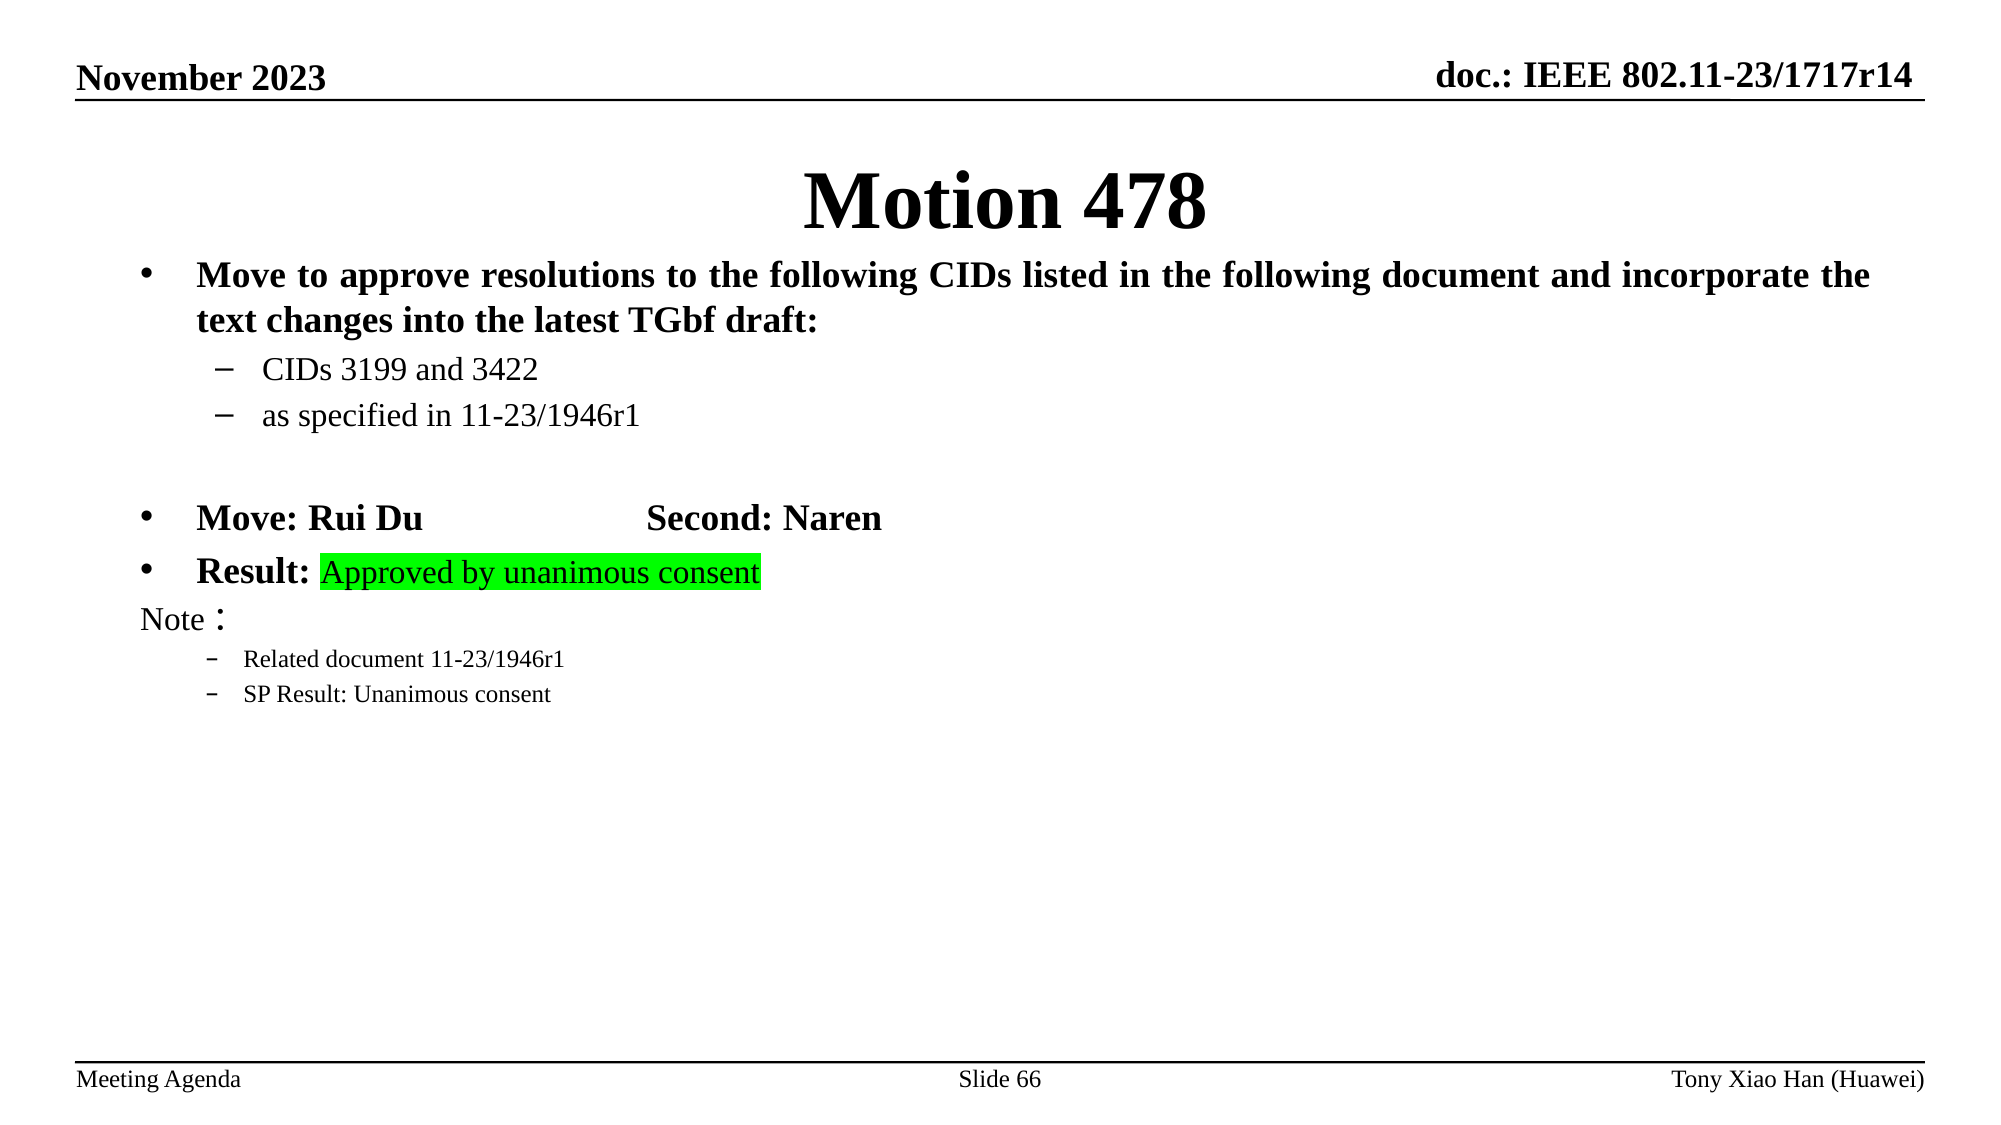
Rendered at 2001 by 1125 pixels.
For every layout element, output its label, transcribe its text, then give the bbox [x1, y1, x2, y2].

text_box Motion 478 [368, 137, 1644, 212]
text_box Move to approve resolutions to the following CIDs listed in the following document and incorporate the text changes into the latest TGbf draft: CIDs 3199 and 3422 as specified in 11-23/1946r1 Move: Rui Du Second: Naren Result: Approved by unanimous consent Note： Related document 11-23/1946r1 SP Result: Unanimous consent [125, 212, 1888, 988]
